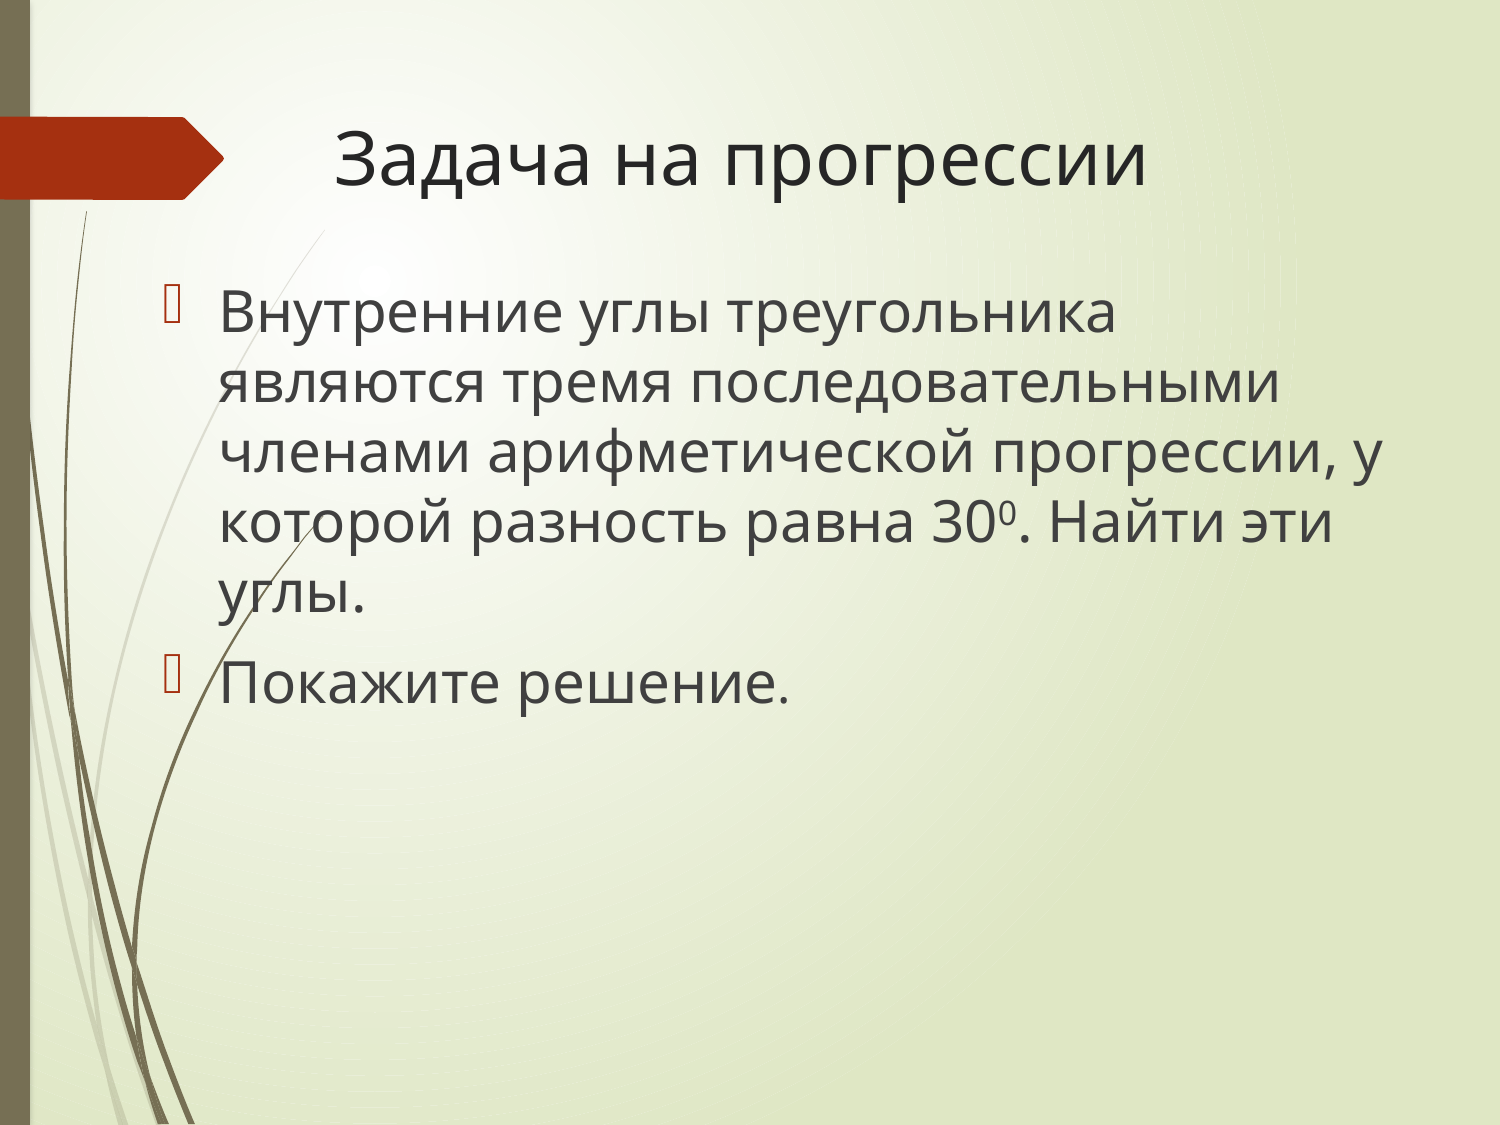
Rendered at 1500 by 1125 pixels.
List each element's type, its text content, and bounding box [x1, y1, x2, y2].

title Задача на прогрессии [319, 102, 1400, 267]
list Внутренние углы треугольника являются тремя последовательными членами арифметической прогрессии, у которой разность равна 300. Найти эти углы. Покажите решение. [147, 267, 1400, 970]
